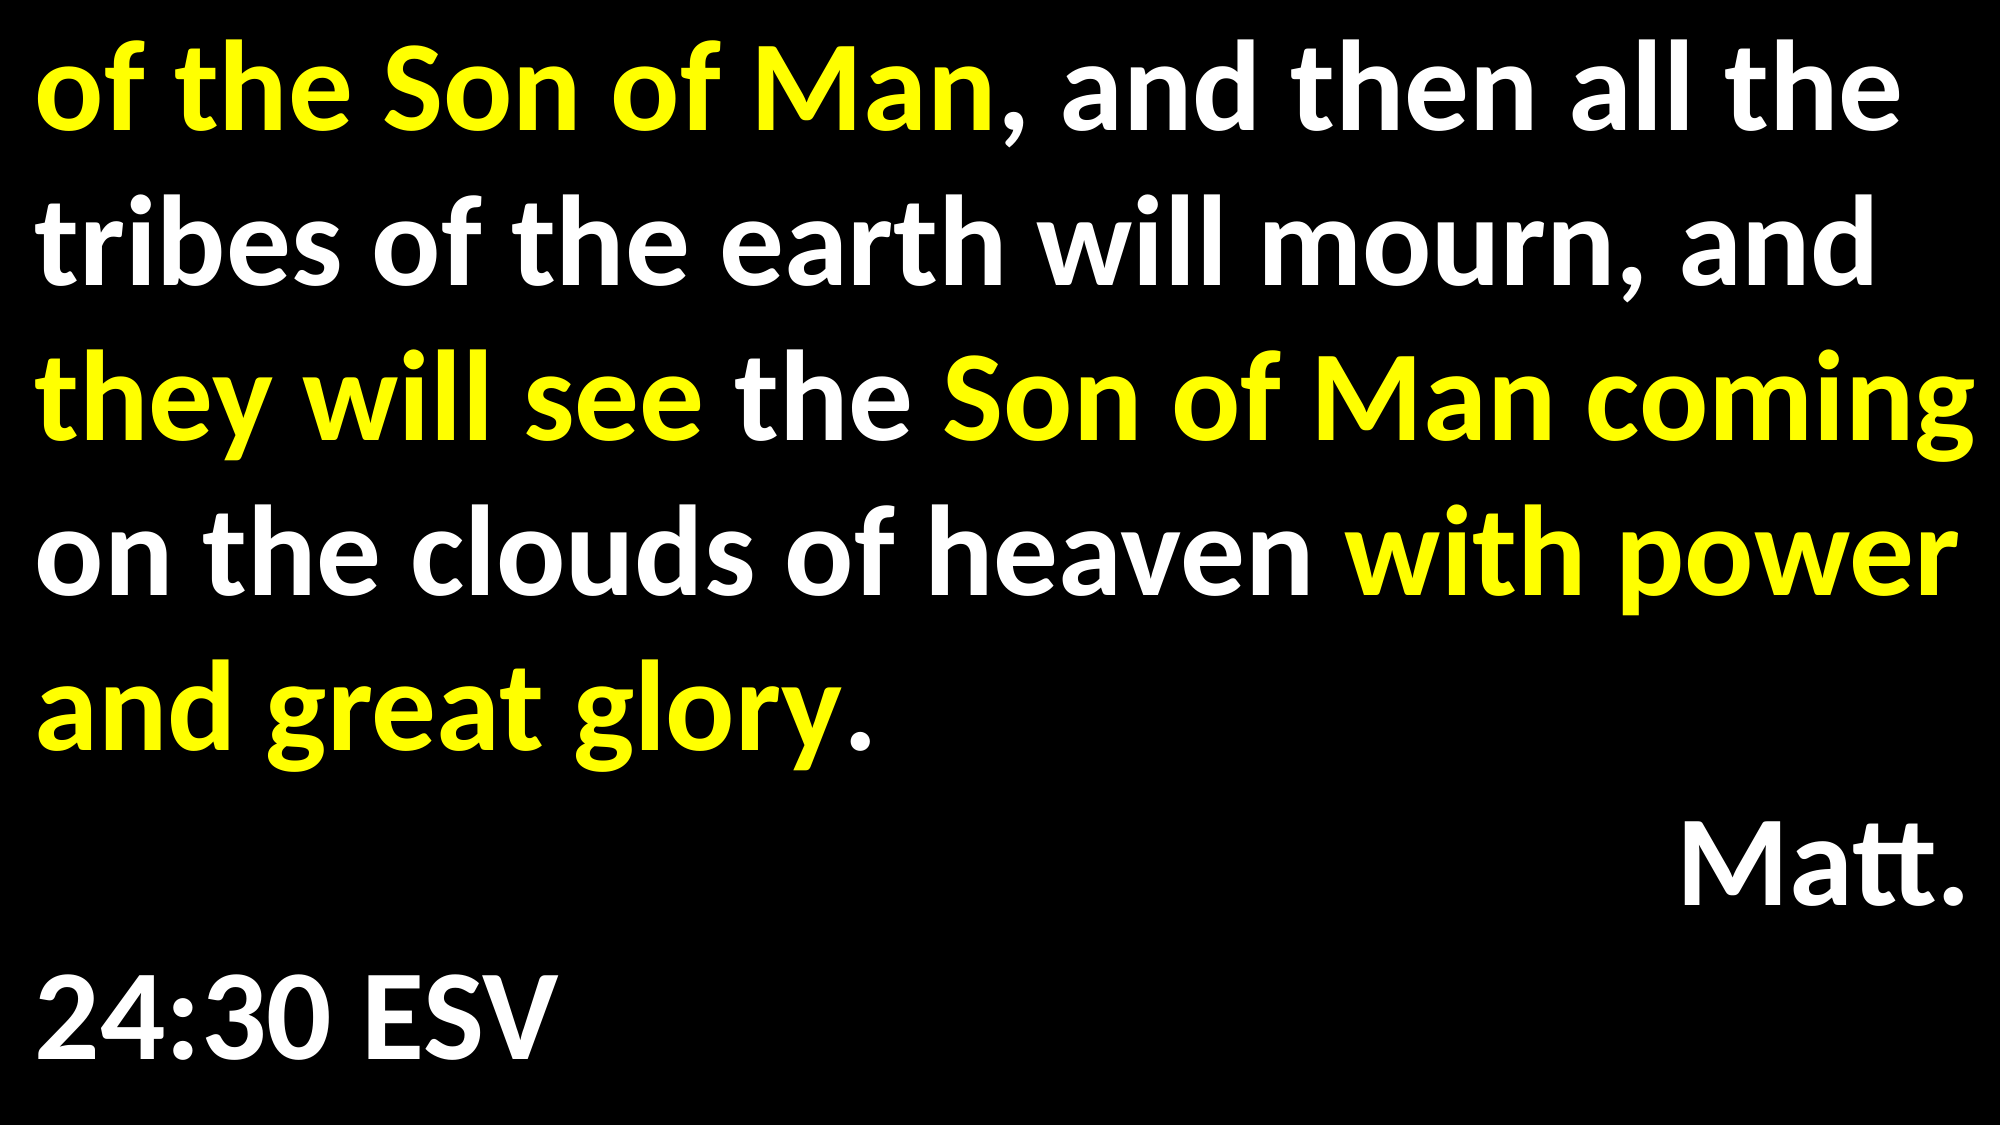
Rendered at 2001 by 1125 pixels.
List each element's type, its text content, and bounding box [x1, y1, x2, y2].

list Then will appear in heaven the sign of the Son of Man, and then all the tribes of the earth will mourn, and they will see the Son of Man coming on the clouds of heaven with power and great glory. Matt. 24:30 ESV [0, 0, 2000, 1098]
